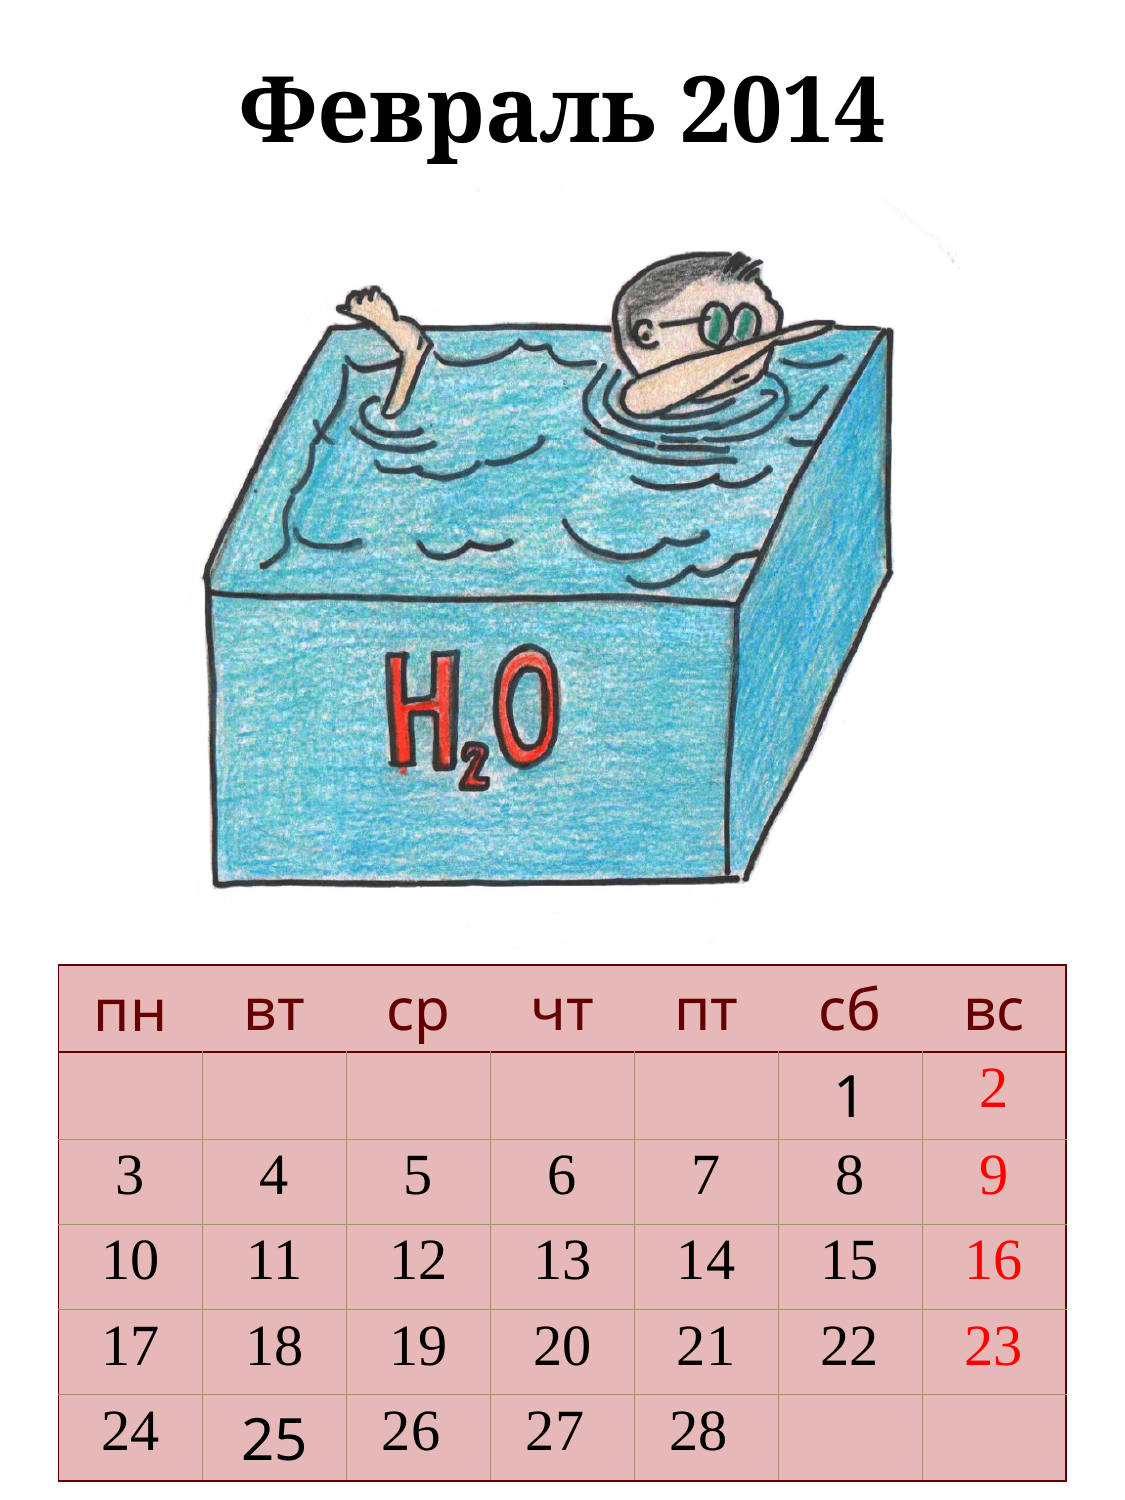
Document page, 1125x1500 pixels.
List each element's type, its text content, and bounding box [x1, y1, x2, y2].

table_header сб [778, 968, 922, 1051]
table_cell 4 [203, 1140, 346, 1224]
table_cell [203, 1053, 346, 1139]
table_cell 17 [59, 1310, 202, 1394]
table_cell 18 [203, 1310, 346, 1394]
table_cell 1 [779, 1053, 922, 1139]
table_cell 20 [491, 1310, 634, 1394]
table_cell 13 [491, 1225, 634, 1309]
table_cell 2 [923, 1053, 1065, 1139]
table_cell 24 [59, 1395, 202, 1480]
table_cell 6 [491, 1140, 634, 1224]
table_cell 22 [779, 1310, 922, 1394]
table_cell 14 [635, 1225, 778, 1309]
table_cell [635, 1053, 778, 1139]
table_cell 25 [203, 1395, 346, 1480]
table_header вс [922, 966, 1065, 1051]
table_cell 12 [347, 1225, 490, 1309]
table_cell [779, 1395, 922, 1480]
picture [175, 187, 976, 959]
table_cell 27 [491, 1395, 634, 1480]
table_cell 19 [347, 1310, 490, 1394]
table_cell 7 [635, 1140, 778, 1224]
table_cell 10 [59, 1225, 202, 1309]
table_cell 21 [635, 1310, 778, 1394]
table_cell [491, 1053, 634, 1139]
table_header пт [634, 968, 778, 1051]
table_cell 26 [347, 1395, 490, 1480]
table_cell 9 [923, 1140, 1065, 1224]
table_header пн [59, 966, 203, 1051]
table_cell 11 [203, 1225, 346, 1309]
table_cell 28 [635, 1395, 778, 1480]
table_cell 16 [923, 1225, 1065, 1309]
table_cell 23 [923, 1310, 1065, 1394]
table_cell [923, 1395, 1065, 1480]
table_header ср [346, 968, 490, 1051]
table_cell [59, 1053, 202, 1139]
table_cell 15 [779, 1225, 922, 1309]
title Февраль 2014 [56, 35, 1069, 176]
table_cell 3 [59, 1140, 202, 1224]
table_cell 5 [347, 1140, 490, 1224]
table_header вт [203, 968, 346, 1051]
table_cell 8 [779, 1140, 922, 1224]
table_cell [347, 1053, 490, 1139]
table_header чт [490, 968, 634, 1051]
